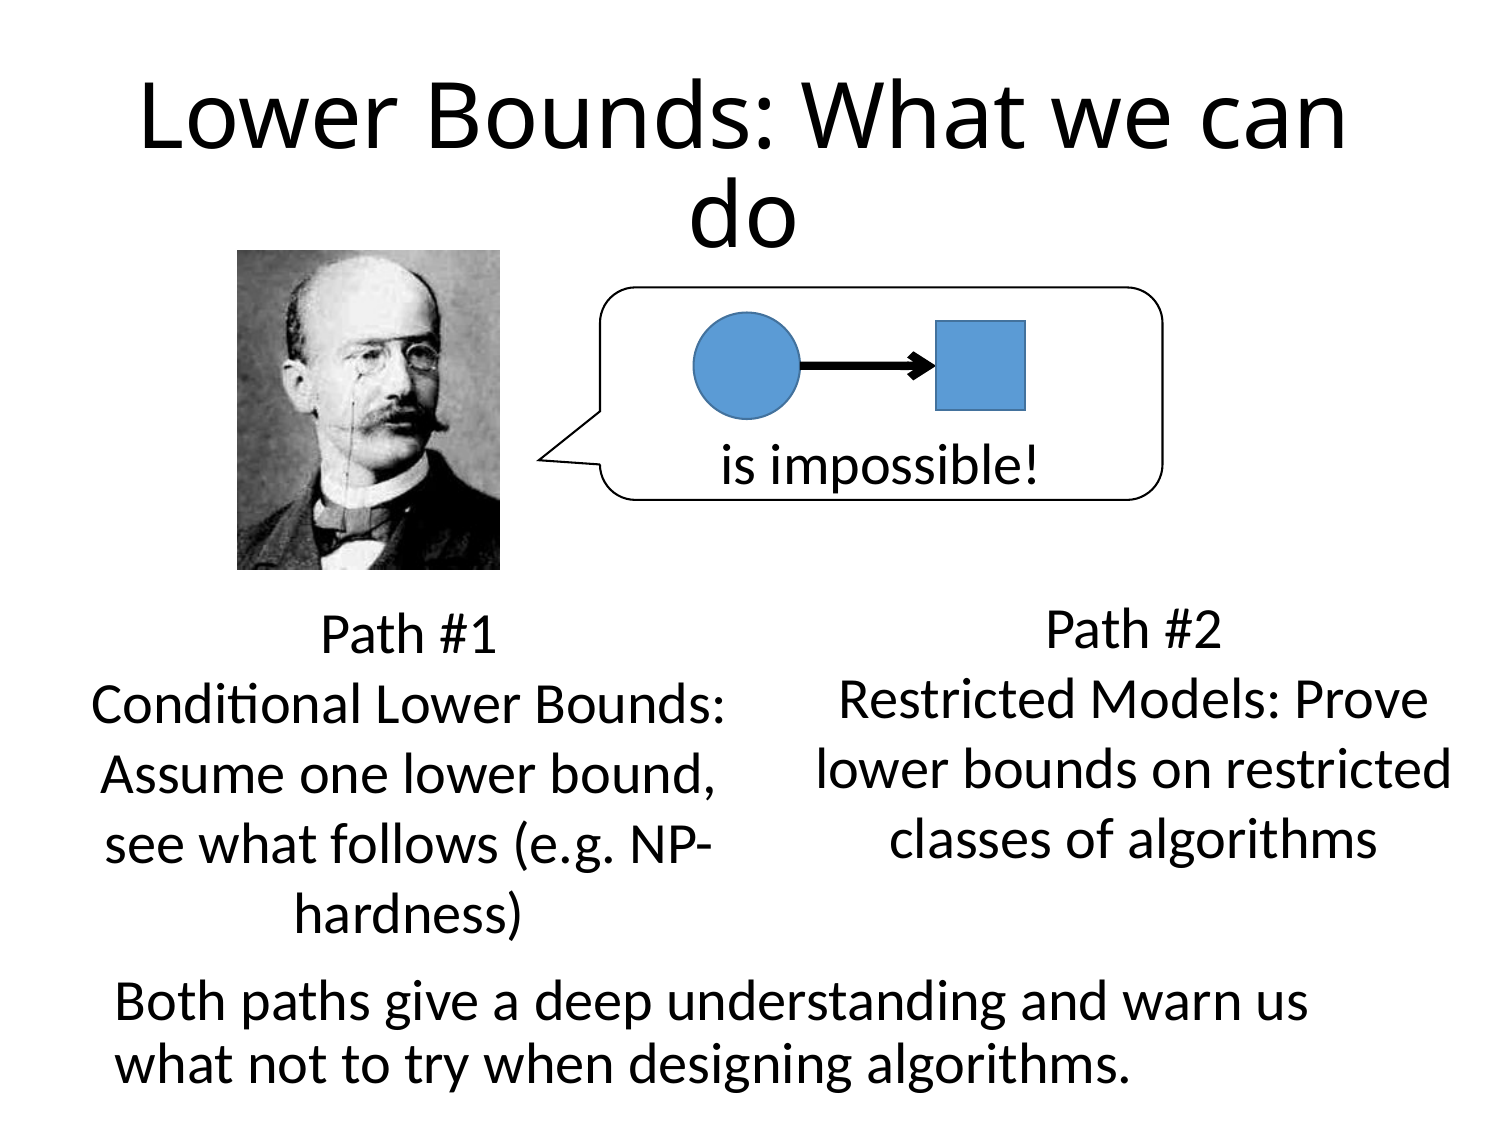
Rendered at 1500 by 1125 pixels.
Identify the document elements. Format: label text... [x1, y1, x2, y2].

picture [237, 250, 500, 570]
title Lower Bounds: What we can do [62, 59, 1425, 278]
text_box Path #2 Restricted Models: Prove lower bounds on restricted classes of algorithms [768, 583, 1500, 878]
text_box [692, 311, 801, 421]
text_box is impossible! [536, 286, 1164, 501]
text_box [935, 320, 1026, 411]
text_box Path #1 Conditional Lower Bounds: Assume one lower bound, see what follows (e.g. NP-hardness) [71, 587, 747, 953]
list Both paths give a deep understanding and warn us what not to try when designing algorithms. [99, 962, 1400, 1113]
